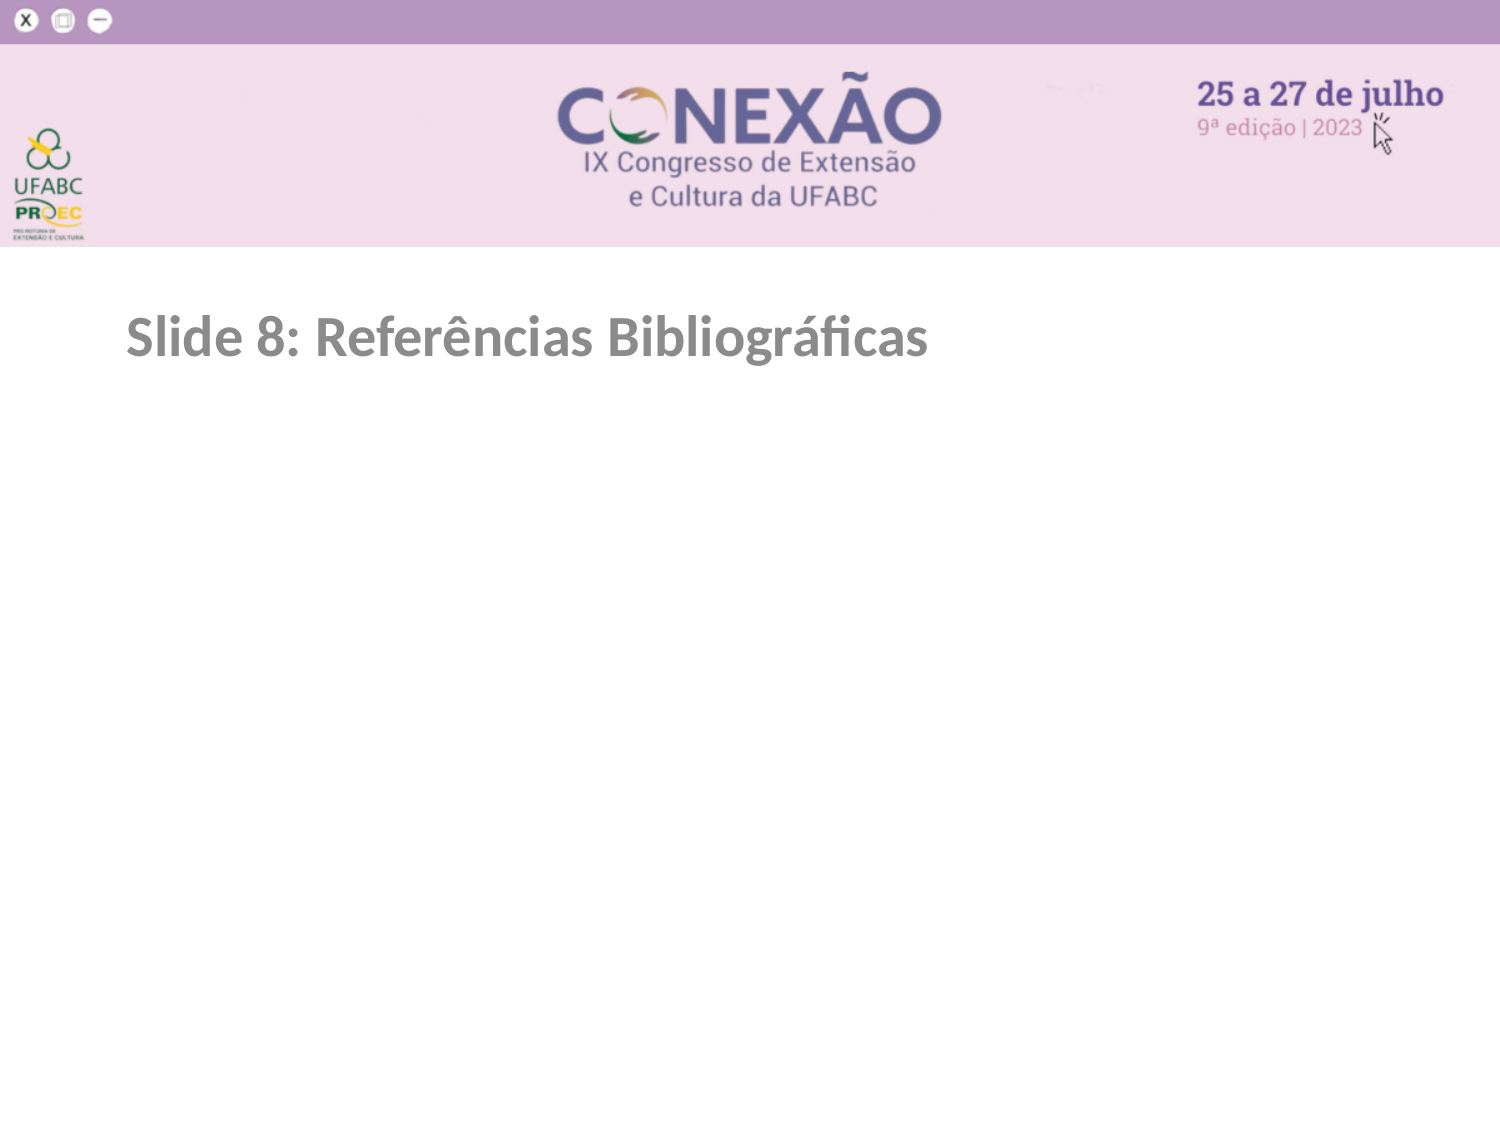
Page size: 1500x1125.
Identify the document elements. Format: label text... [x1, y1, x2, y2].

picture [0, 0, 1500, 247]
text_box Slide 8: Referências Bibliográficas [112, 290, 1412, 975]
